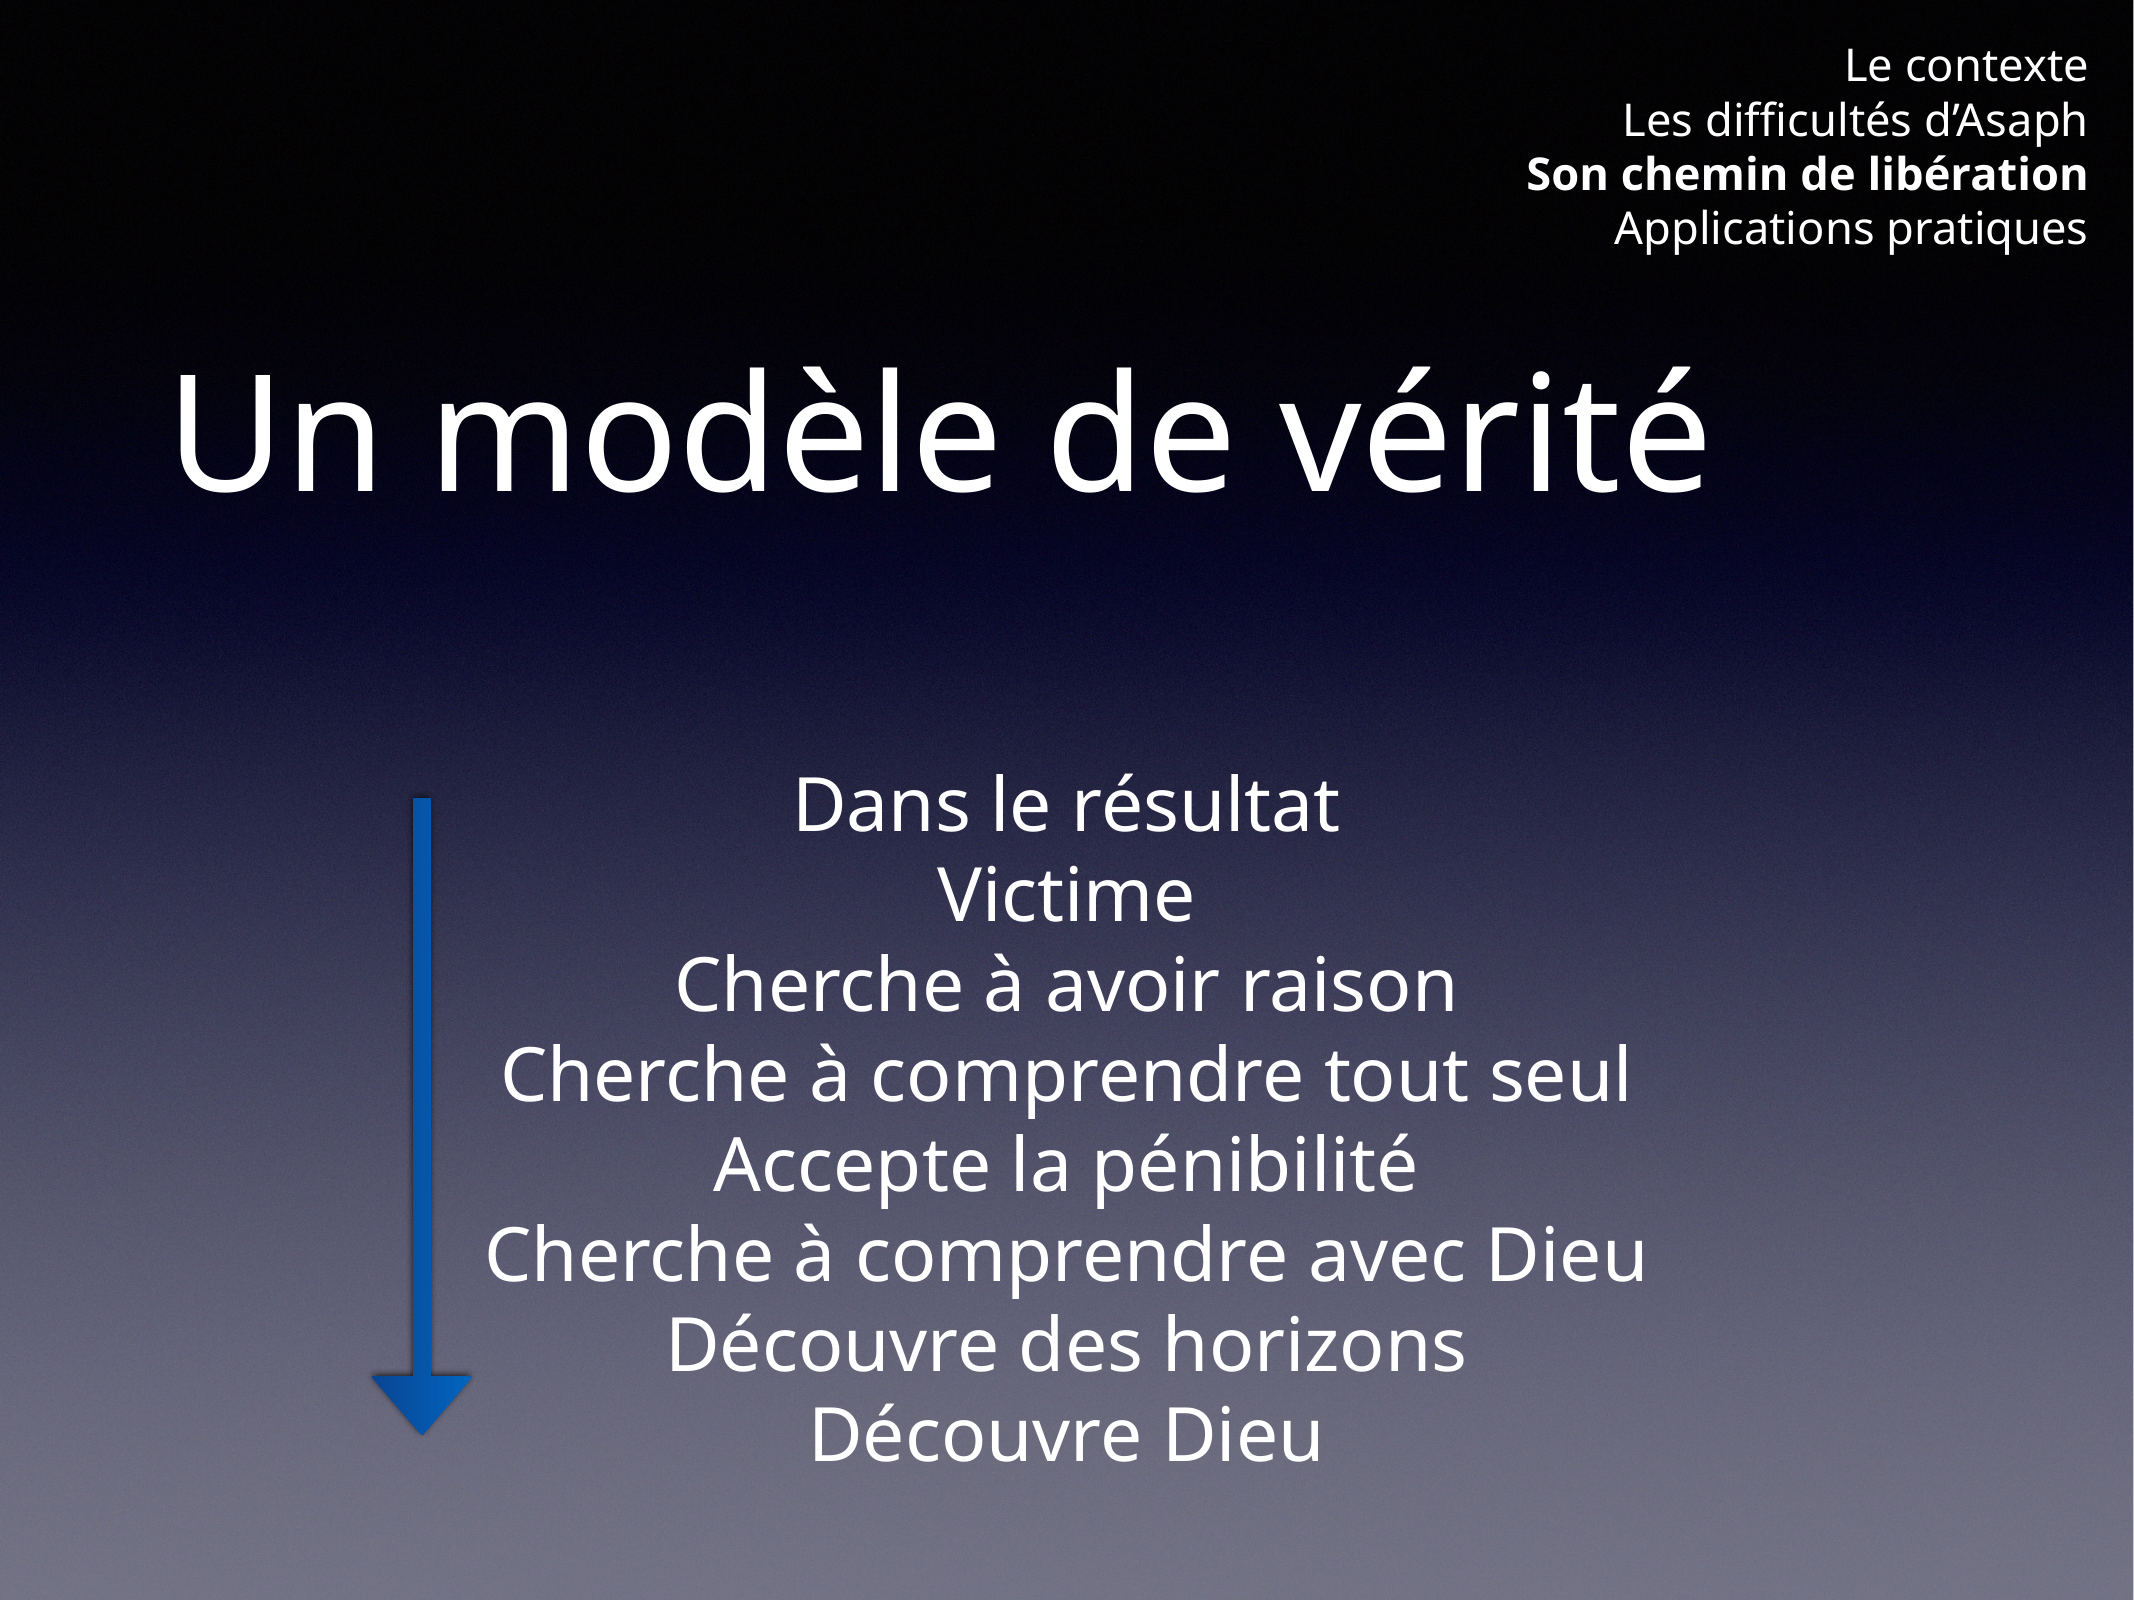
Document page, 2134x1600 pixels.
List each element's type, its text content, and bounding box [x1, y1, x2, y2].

text_box [371, 798, 473, 1436]
picture [0, 0, 2134, 1600]
text_box Le contexte Les difficultés d’Asaph Son chemin de libération Applications pratiques [1504, 14, 2094, 276]
list Dans le résultat Victime Cherche à avoir raison Cherche à comprendre tout seul Accepte la pénibilité Cherche à comprendre avec Dieu Découvre des horizons Découvre Dieu [156, 656, 1977, 1578]
title Un modèle de vérité [29, 296, 1852, 558]
